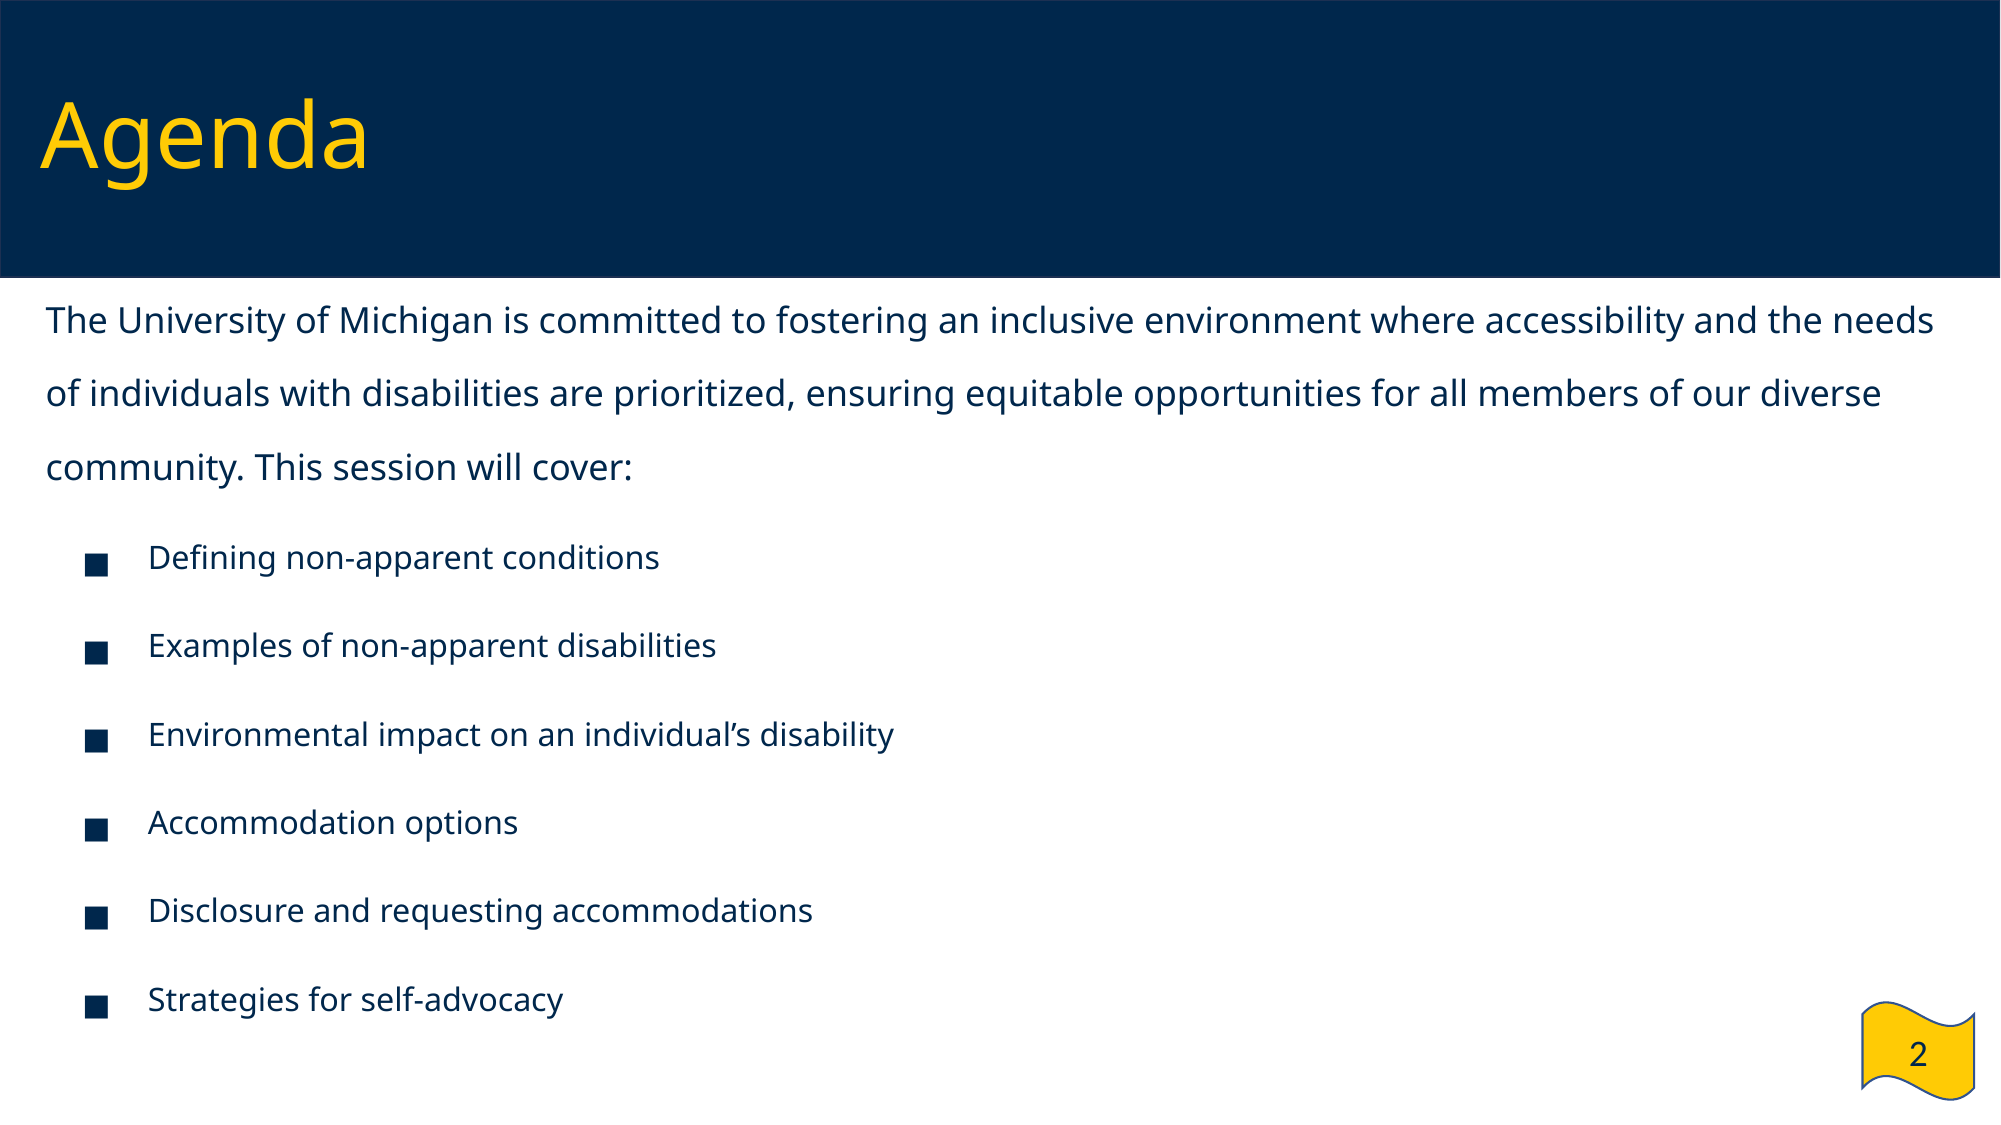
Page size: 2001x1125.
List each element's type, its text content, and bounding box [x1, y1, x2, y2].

title Agenda [25, 29, 1557, 248]
list The University of Michigan is committed to fostering an inclusive environment where accessibility and the needs of individuals with disabilities are prioritized, ensuring equitable opportunities for all members of our diverse community. This session will cover: Defining non-apparent conditions Examples of non-apparent disabilities Environmental impact on an individual’s disability Accommodation options Disclosure and requesting accommodations Strategies for self-advocacy [30, 260, 1970, 1027]
